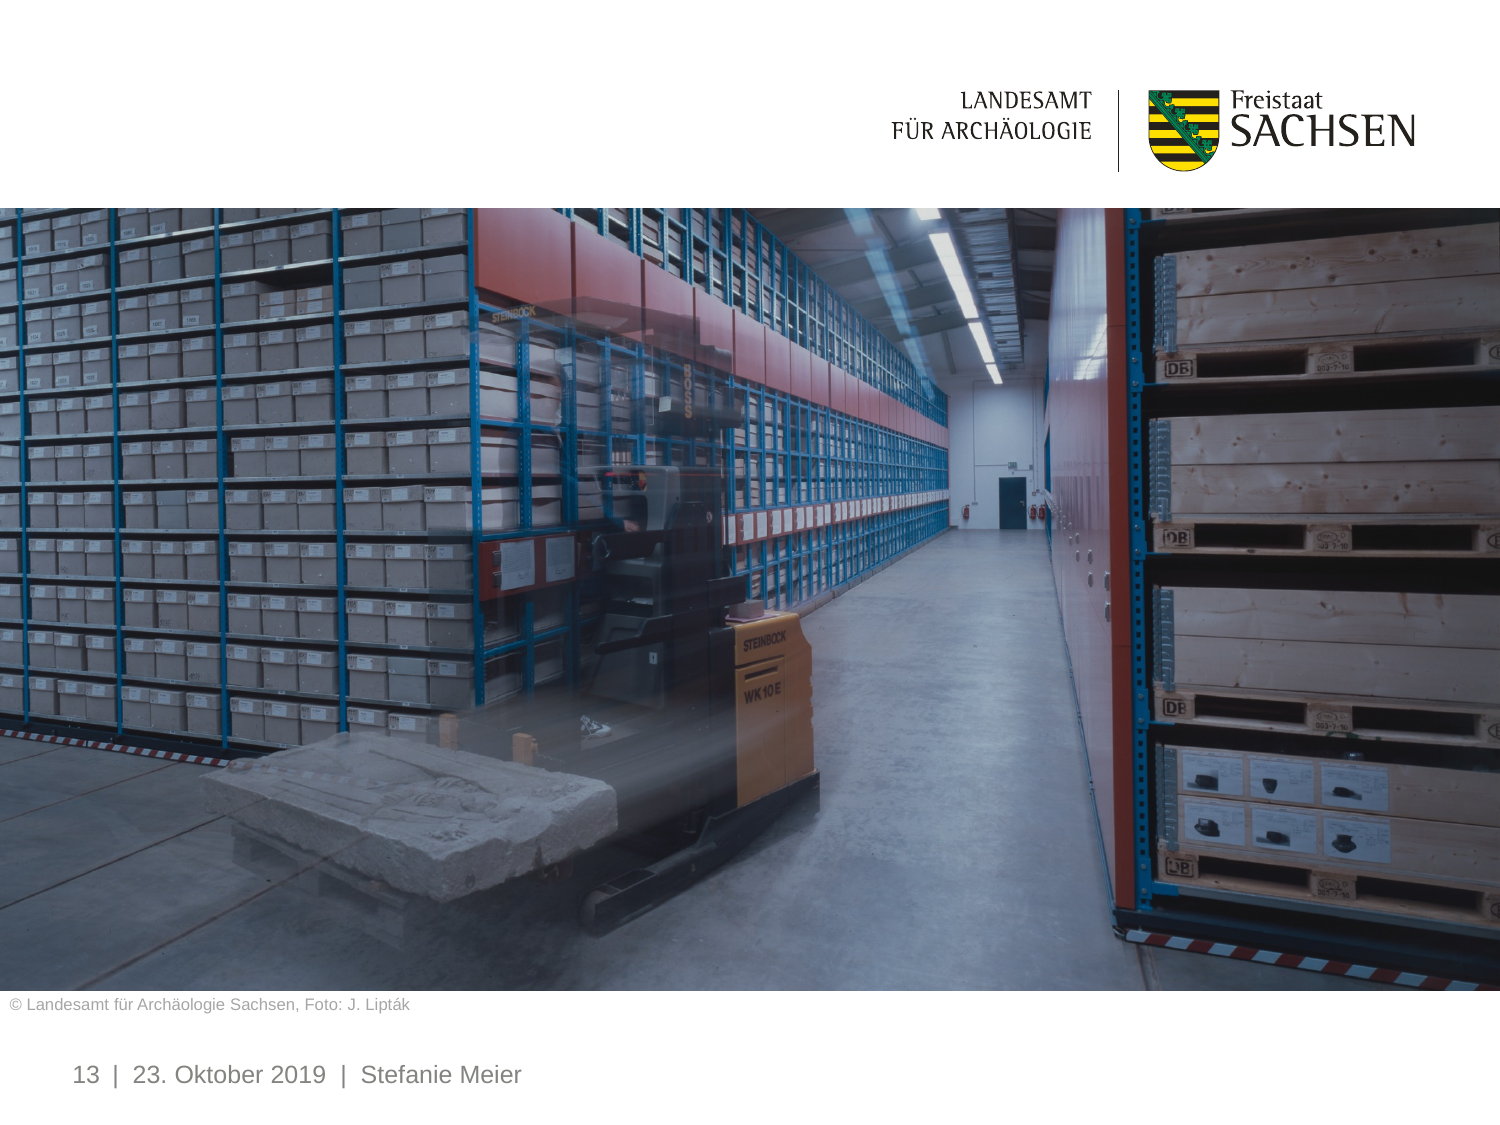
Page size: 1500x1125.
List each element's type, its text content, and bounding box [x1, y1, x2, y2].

slide_number | 23. Oktober 2019 | Stefanie Meier [112, 1022, 857, 1125]
picture [0, 208, 1500, 991]
slide_number 13 [0, 1022, 101, 1125]
text_box © Landesamt für Archäologie Sachsen, Foto: J. Lipták [0, 991, 905, 1022]
